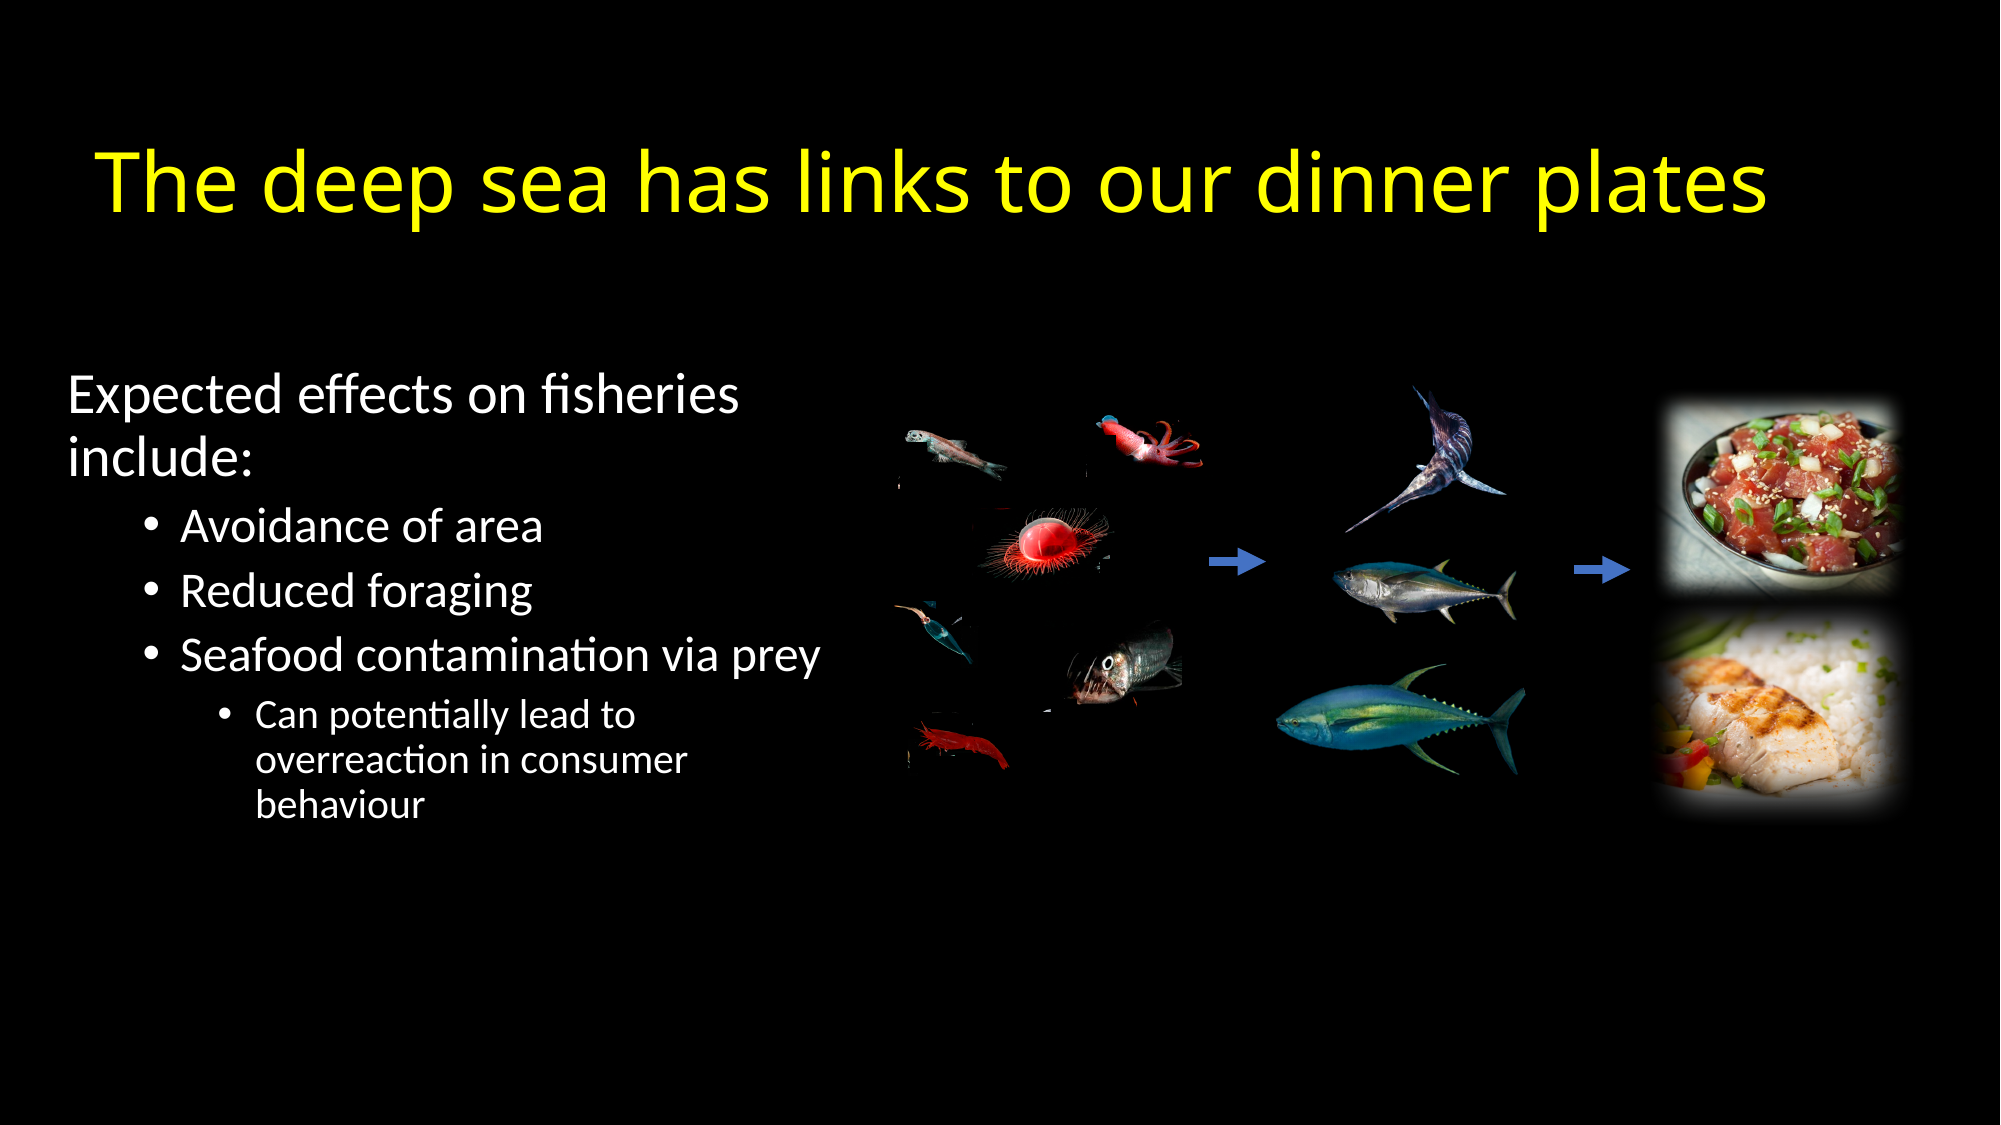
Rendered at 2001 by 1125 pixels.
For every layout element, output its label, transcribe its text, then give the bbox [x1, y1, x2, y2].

title The deep sea has links to our dinner plates [79, 77, 1886, 295]
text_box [867, 384, 1920, 831]
list Expected effects on fisheries include: Avoidance of area Reduced foraging Seafood contamination via prey Can potentially lead to overreaction in consumer behaviour [52, 356, 868, 909]
